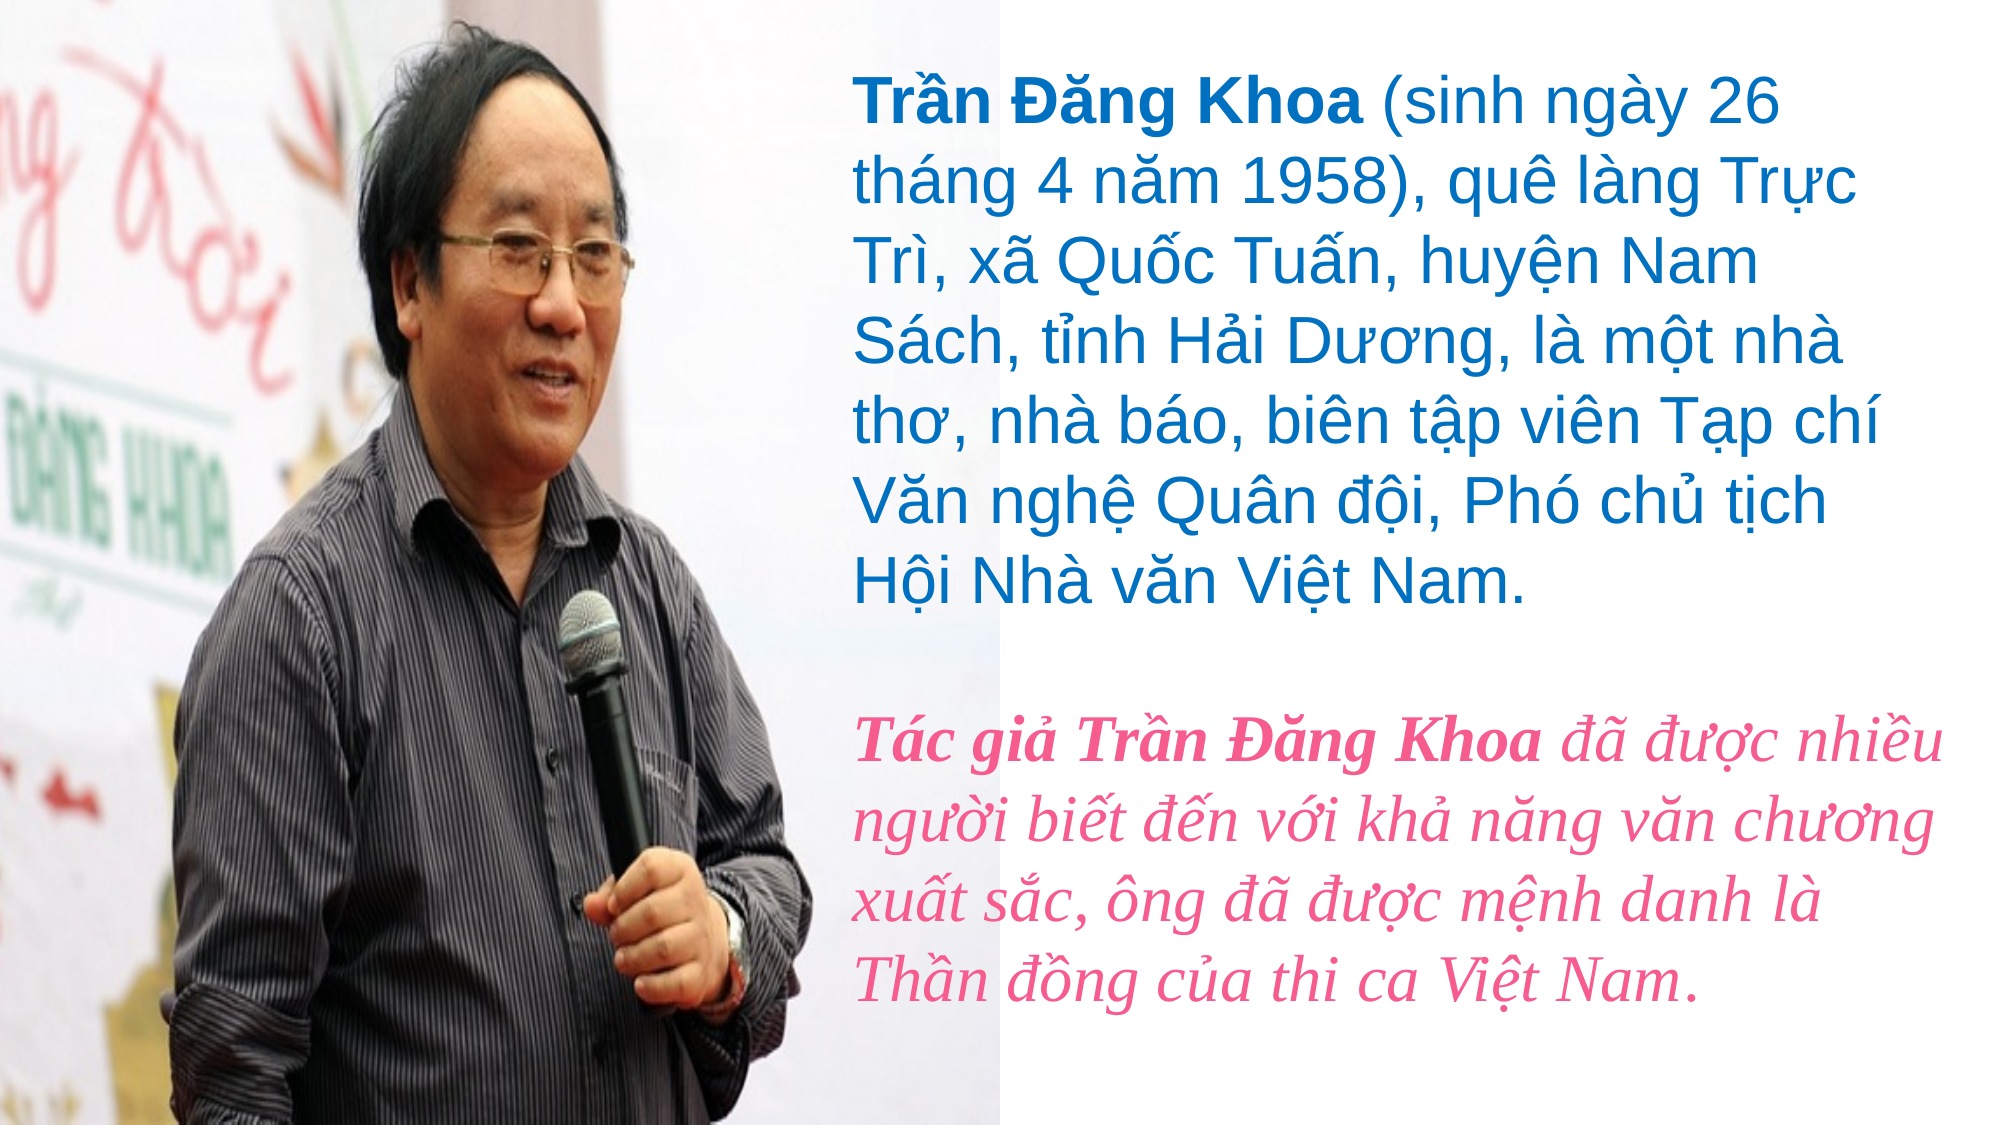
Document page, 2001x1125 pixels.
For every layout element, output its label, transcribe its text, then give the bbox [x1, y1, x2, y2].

text_box Trần Đăng Khoa (sinh ngày 26 tháng 4 năm 1958), quê làng Trực Trì, xã Quốc Tuấn, huyện Nam Sách, tỉnh Hải Dương, là một nhà thơ, nhà báo, biên tập viên Tạp chí Văn nghệ Quân đội, Phó chủ tịch Hội Nhà văn Việt Nam. [1004, 49, 1900, 625]
text_box Tác giả Trần Đăng Khoa đã được nhiều người biết đến với khả năng văn chương xuất sắc, ông đã được mệnh danh là Thần đồng của thi ca Việt Nam. [1004, 687, 1963, 1023]
picture [0, 0, 1001, 1125]
